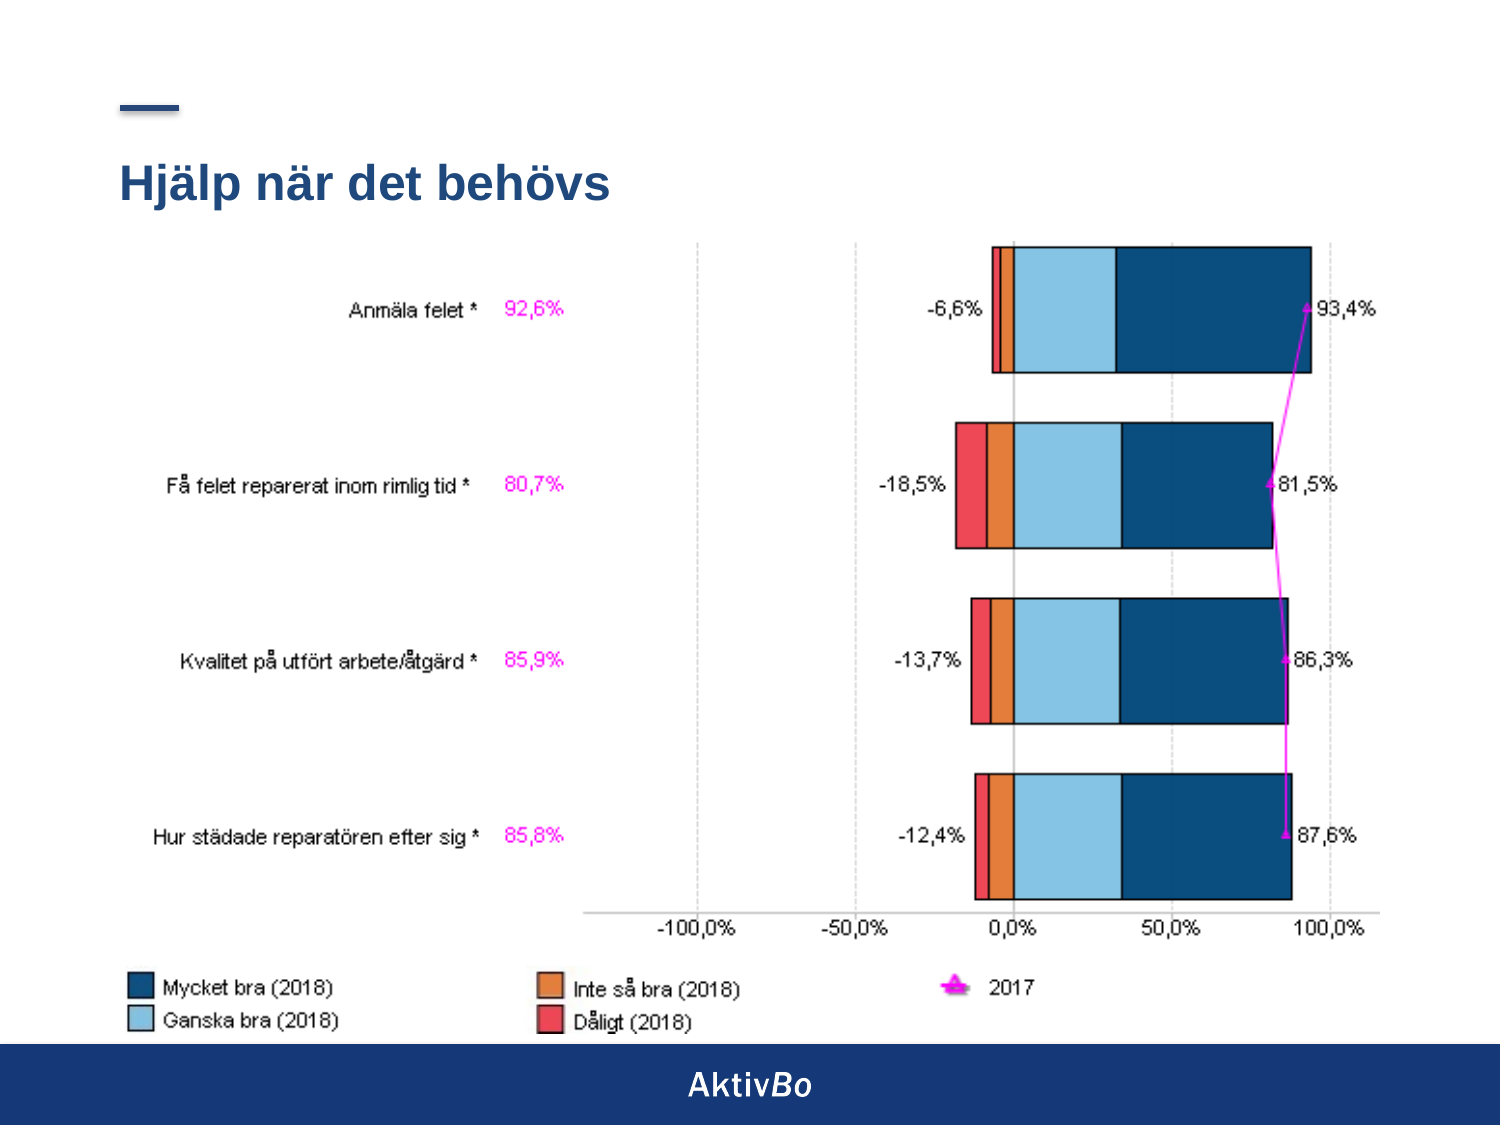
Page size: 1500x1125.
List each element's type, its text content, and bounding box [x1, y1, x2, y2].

picture [688, 1072, 811, 1097]
text_box Hjälp när det behövs [119, 150, 1386, 241]
picture [124, 241, 1380, 1035]
